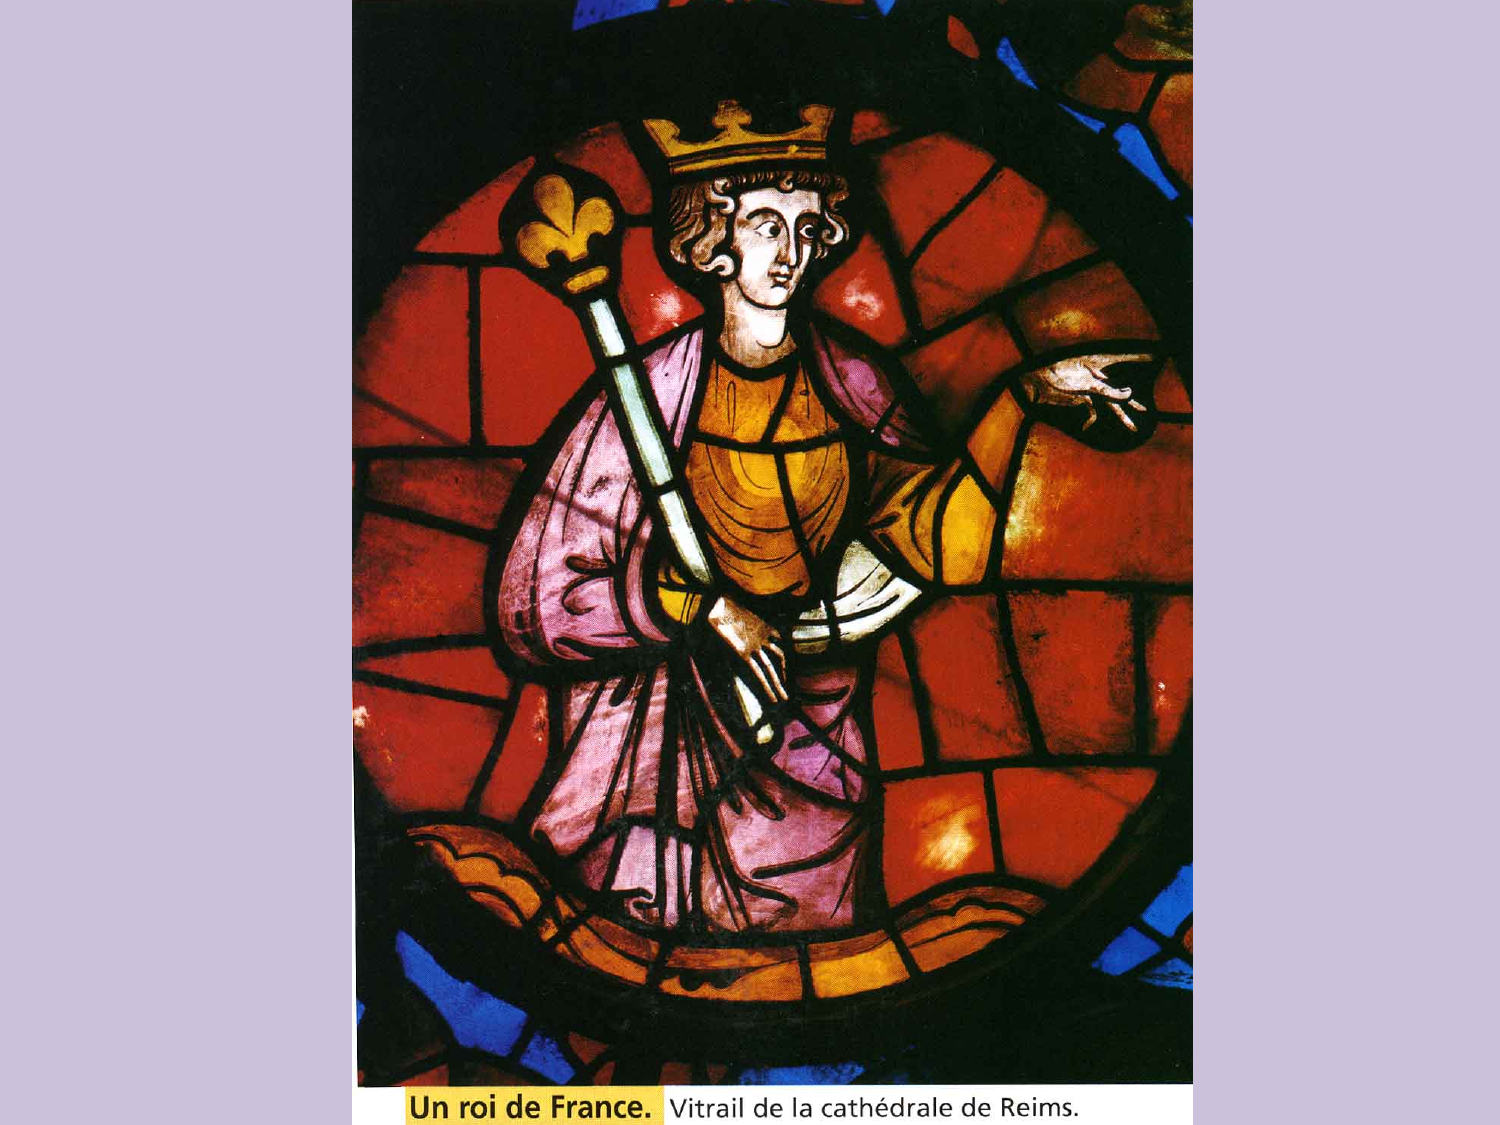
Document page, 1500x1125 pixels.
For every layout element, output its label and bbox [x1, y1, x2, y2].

picture [352, 0, 1193, 1125]
